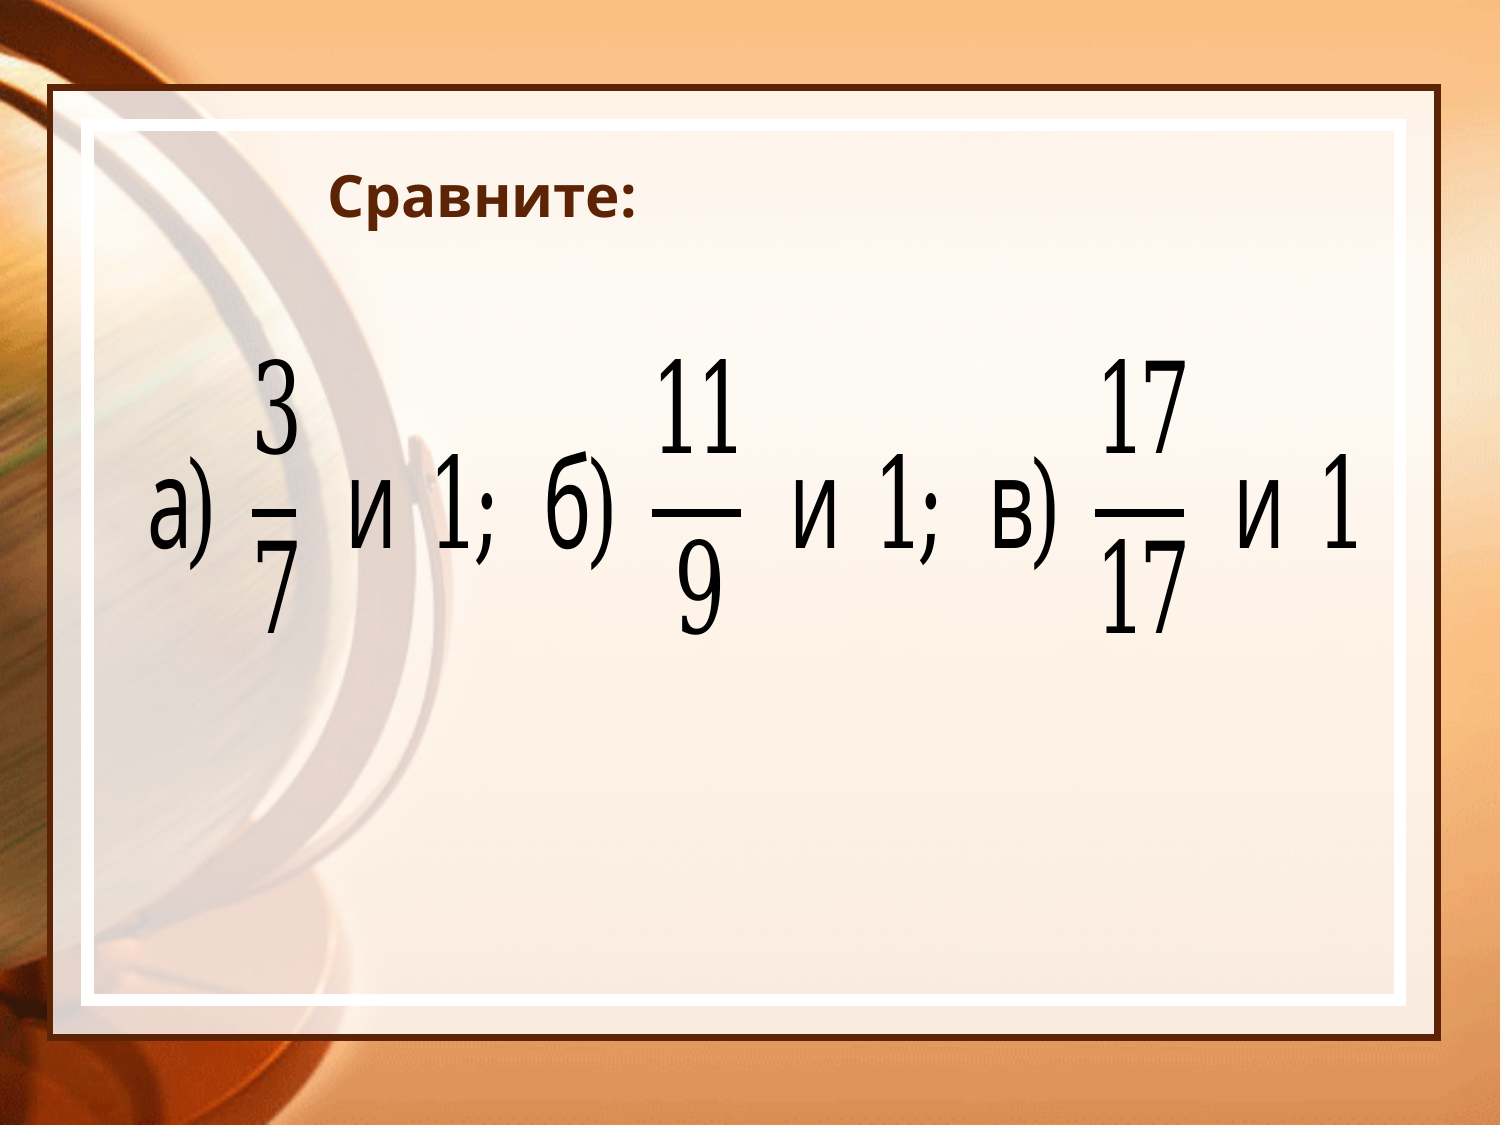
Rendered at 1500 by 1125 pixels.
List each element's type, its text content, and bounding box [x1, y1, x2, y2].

title Сравните: [312, 137, 1350, 250]
picture [0, 0, 1500, 1125]
